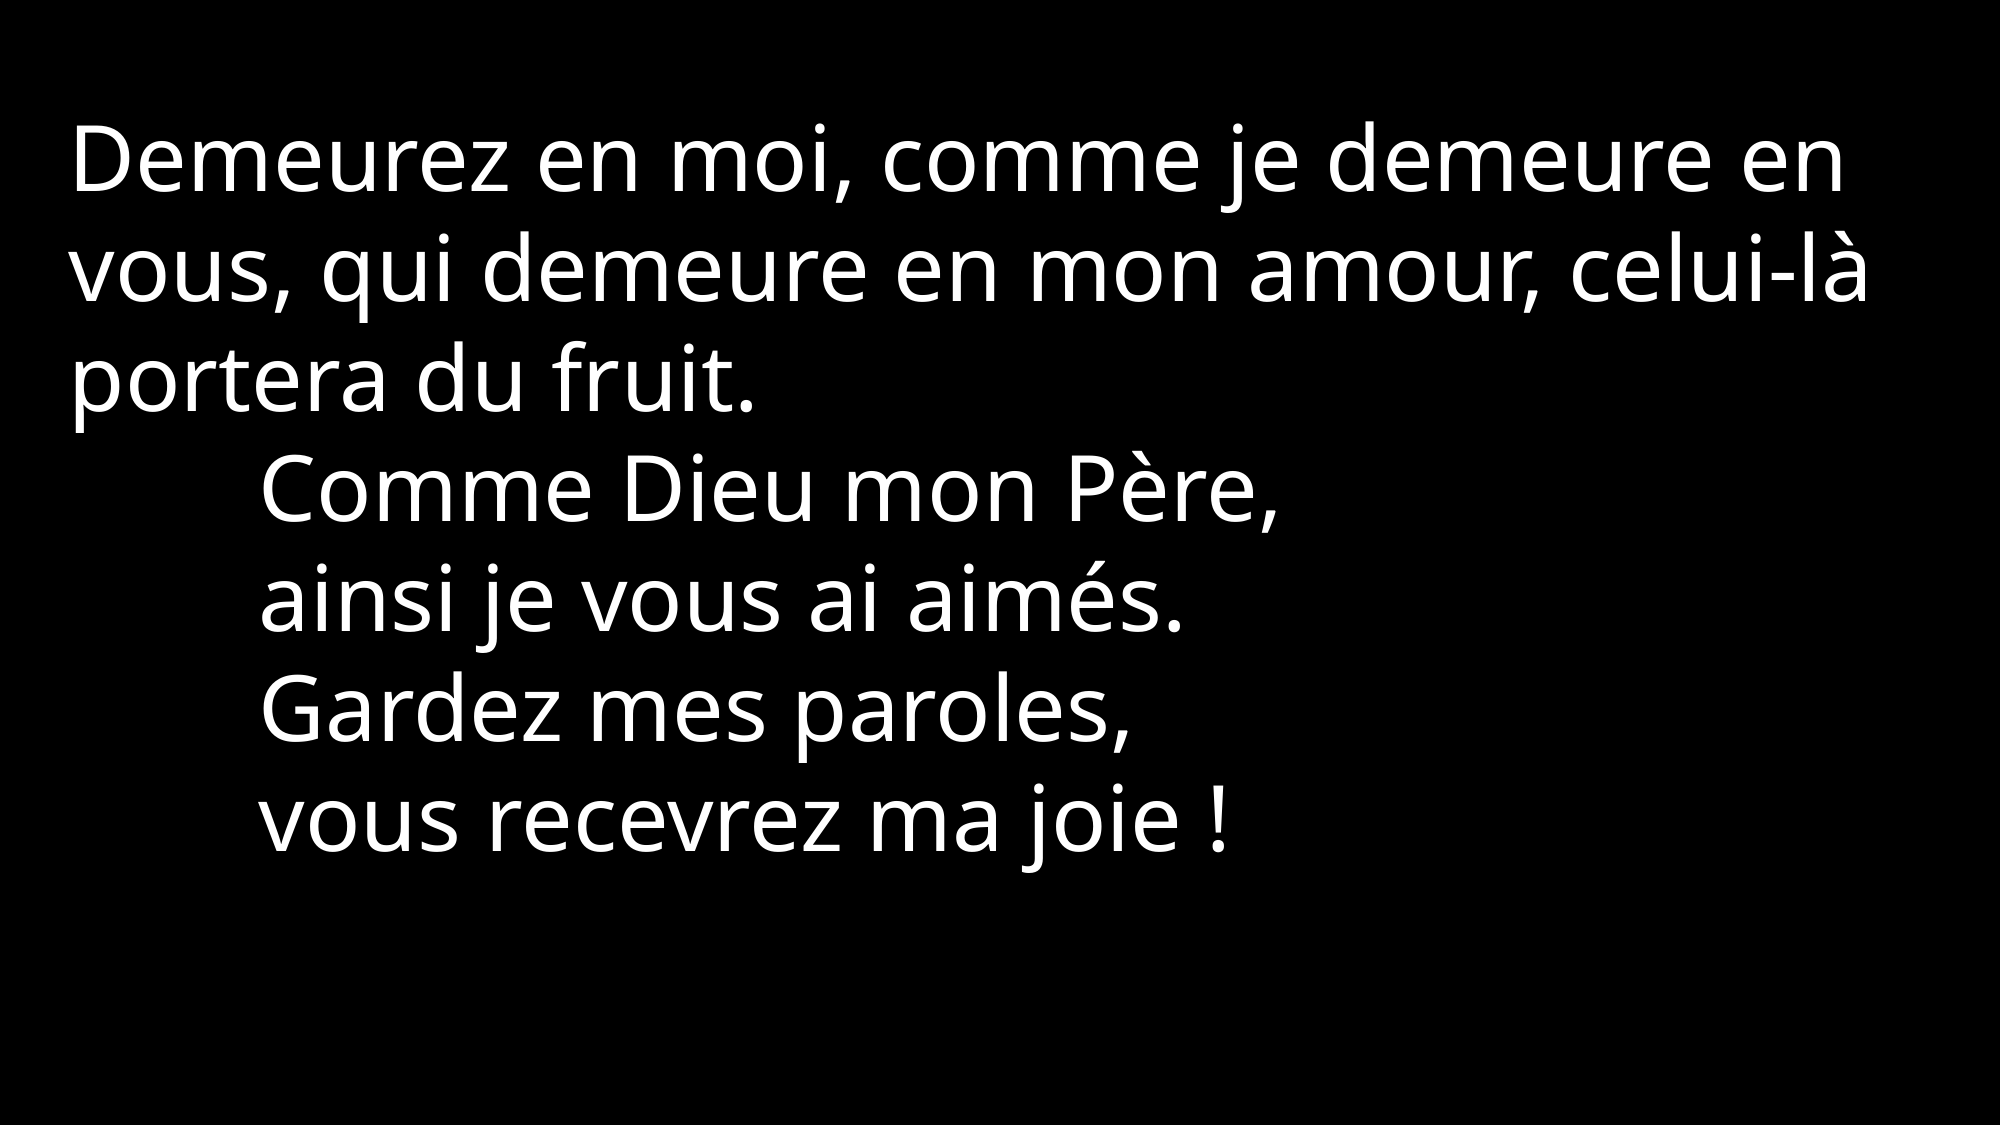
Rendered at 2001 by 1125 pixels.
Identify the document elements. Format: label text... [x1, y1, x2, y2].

text_box Demeurez en moi, comme je demeure en vous, qui demeure en mon amour, celui-là portera du fruit. Comme Dieu mon Père, ainsi je vous ai aimés. Gardez mes paroles, vous recevrez ma joie ! [54, 92, 2000, 877]
